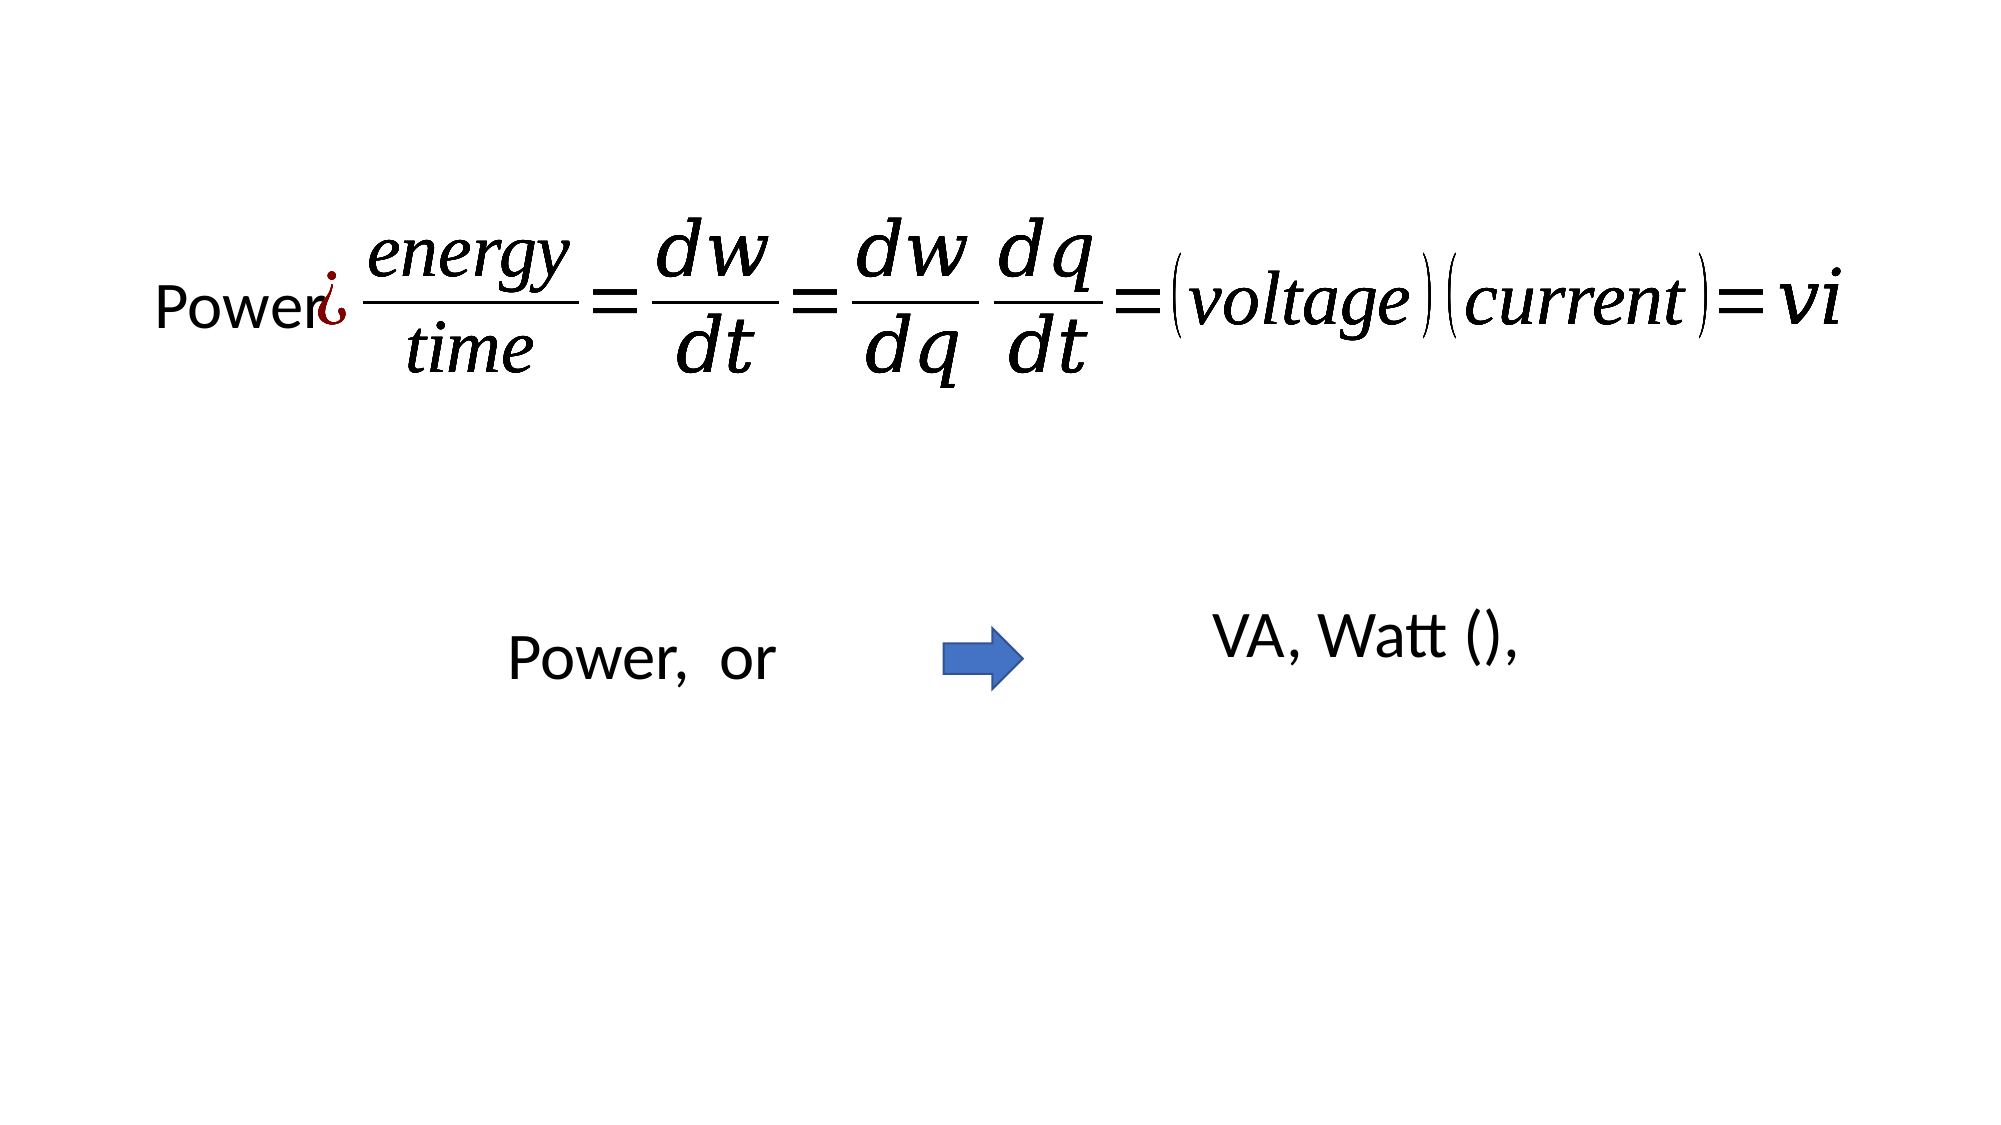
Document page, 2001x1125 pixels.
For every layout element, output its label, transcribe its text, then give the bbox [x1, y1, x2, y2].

text_box Power [140, 254, 342, 350]
text_box [942, 625, 1025, 692]
